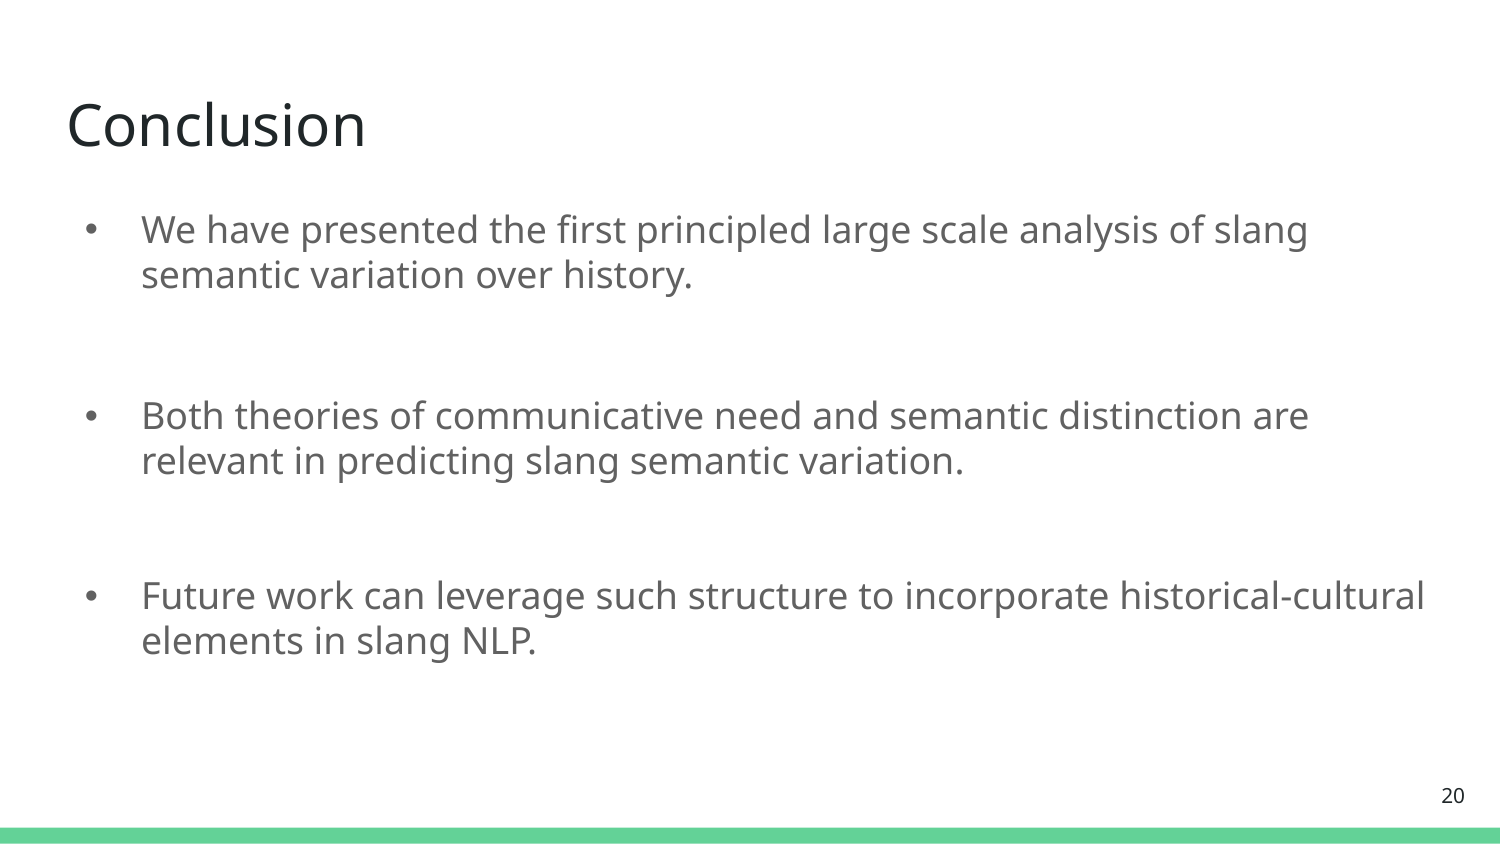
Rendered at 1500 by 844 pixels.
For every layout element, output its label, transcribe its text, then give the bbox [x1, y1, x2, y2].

list We have presented the first principled large scale analysis of slang semantic variation over history. Both theories of communicative need and semantic distinction are relevant in predicting slang semantic variation. Future work can leverage such structure to incorporate historical-cultural elements in slang NLP. [51, 190, 1449, 795]
slide_number 20 [1389, 764, 1480, 830]
title Conclusion [51, 72, 1449, 167]
